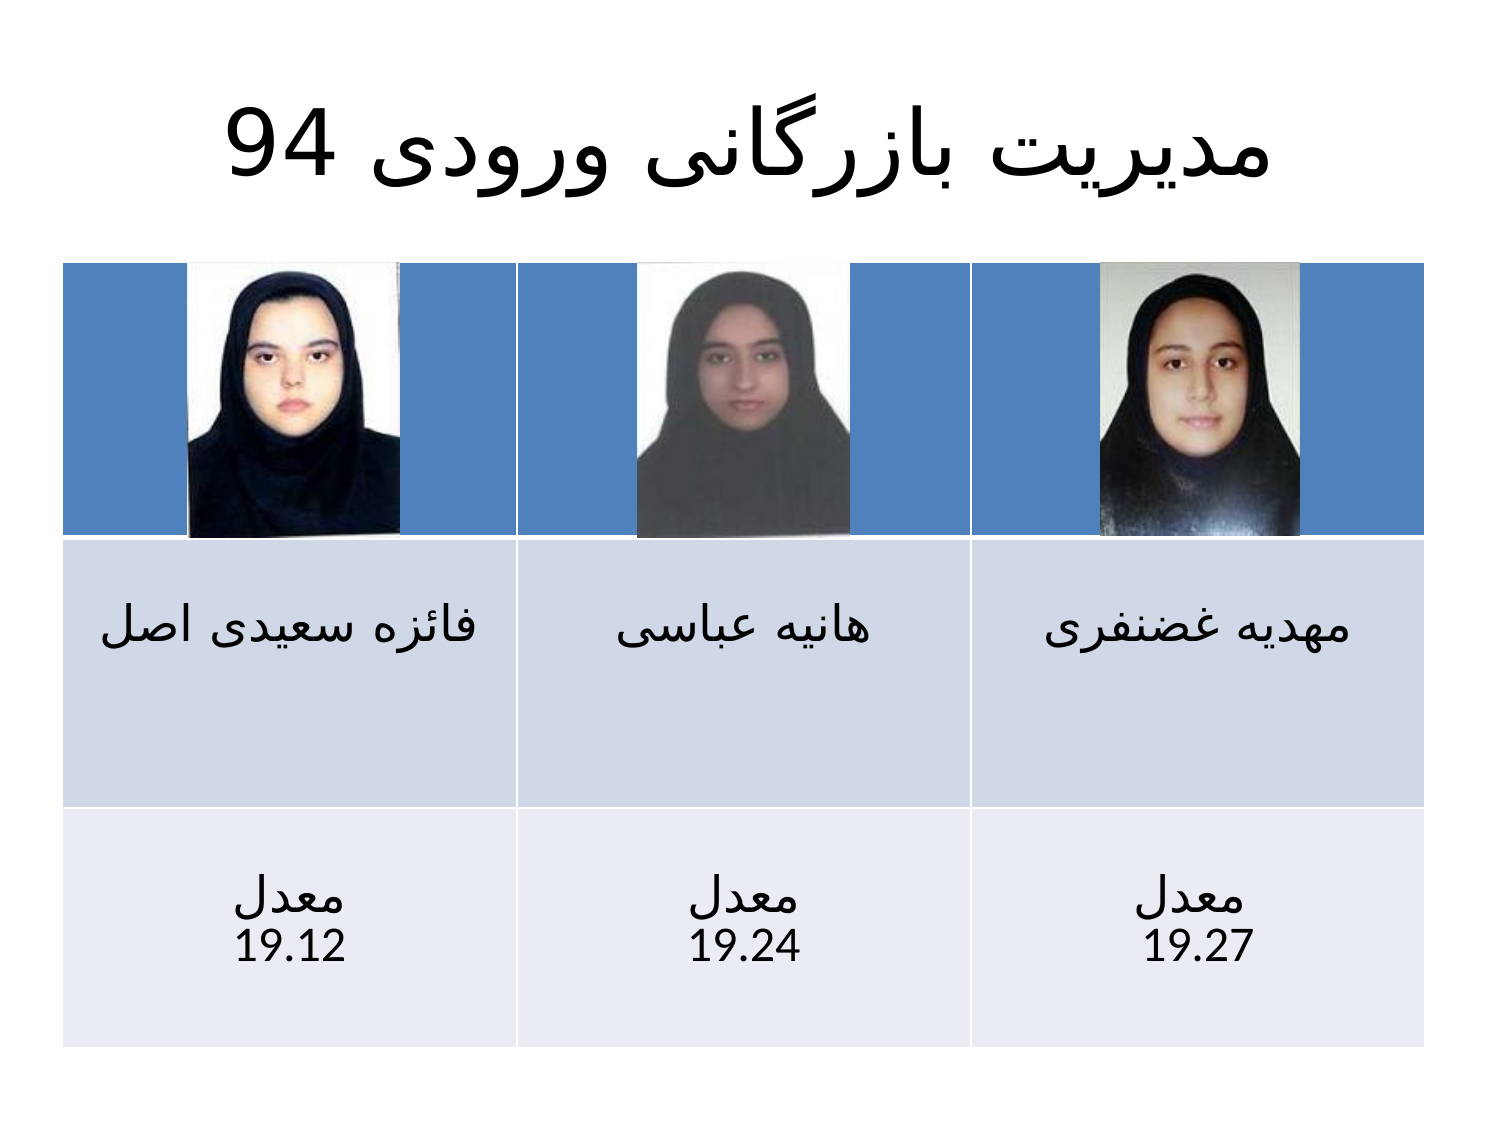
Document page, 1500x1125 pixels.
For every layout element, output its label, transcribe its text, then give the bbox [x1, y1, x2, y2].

title مدیریت بازرگانی ورودی 94 [75, 45, 1425, 233]
picture [637, 262, 851, 538]
table_cell هانیه عباسی [518, 540, 970, 807]
table_cell مهدیه غضنفری [972, 540, 1424, 807]
table_header [63, 263, 184, 535]
table_header [1302, 263, 1424, 535]
table_cell فائزه سعیدی اصل [63, 540, 516, 807]
table_cell معدل 19.12 [63, 809, 516, 1047]
picture [187, 262, 401, 538]
picture [1099, 262, 1301, 537]
table_header [518, 263, 634, 535]
table_cell معدل 19.24 [518, 809, 970, 1047]
table_header [402, 263, 516, 535]
table_header [972, 263, 1096, 535]
table_header [852, 263, 970, 535]
table_cell معدل 19.27 [972, 809, 1424, 1047]
